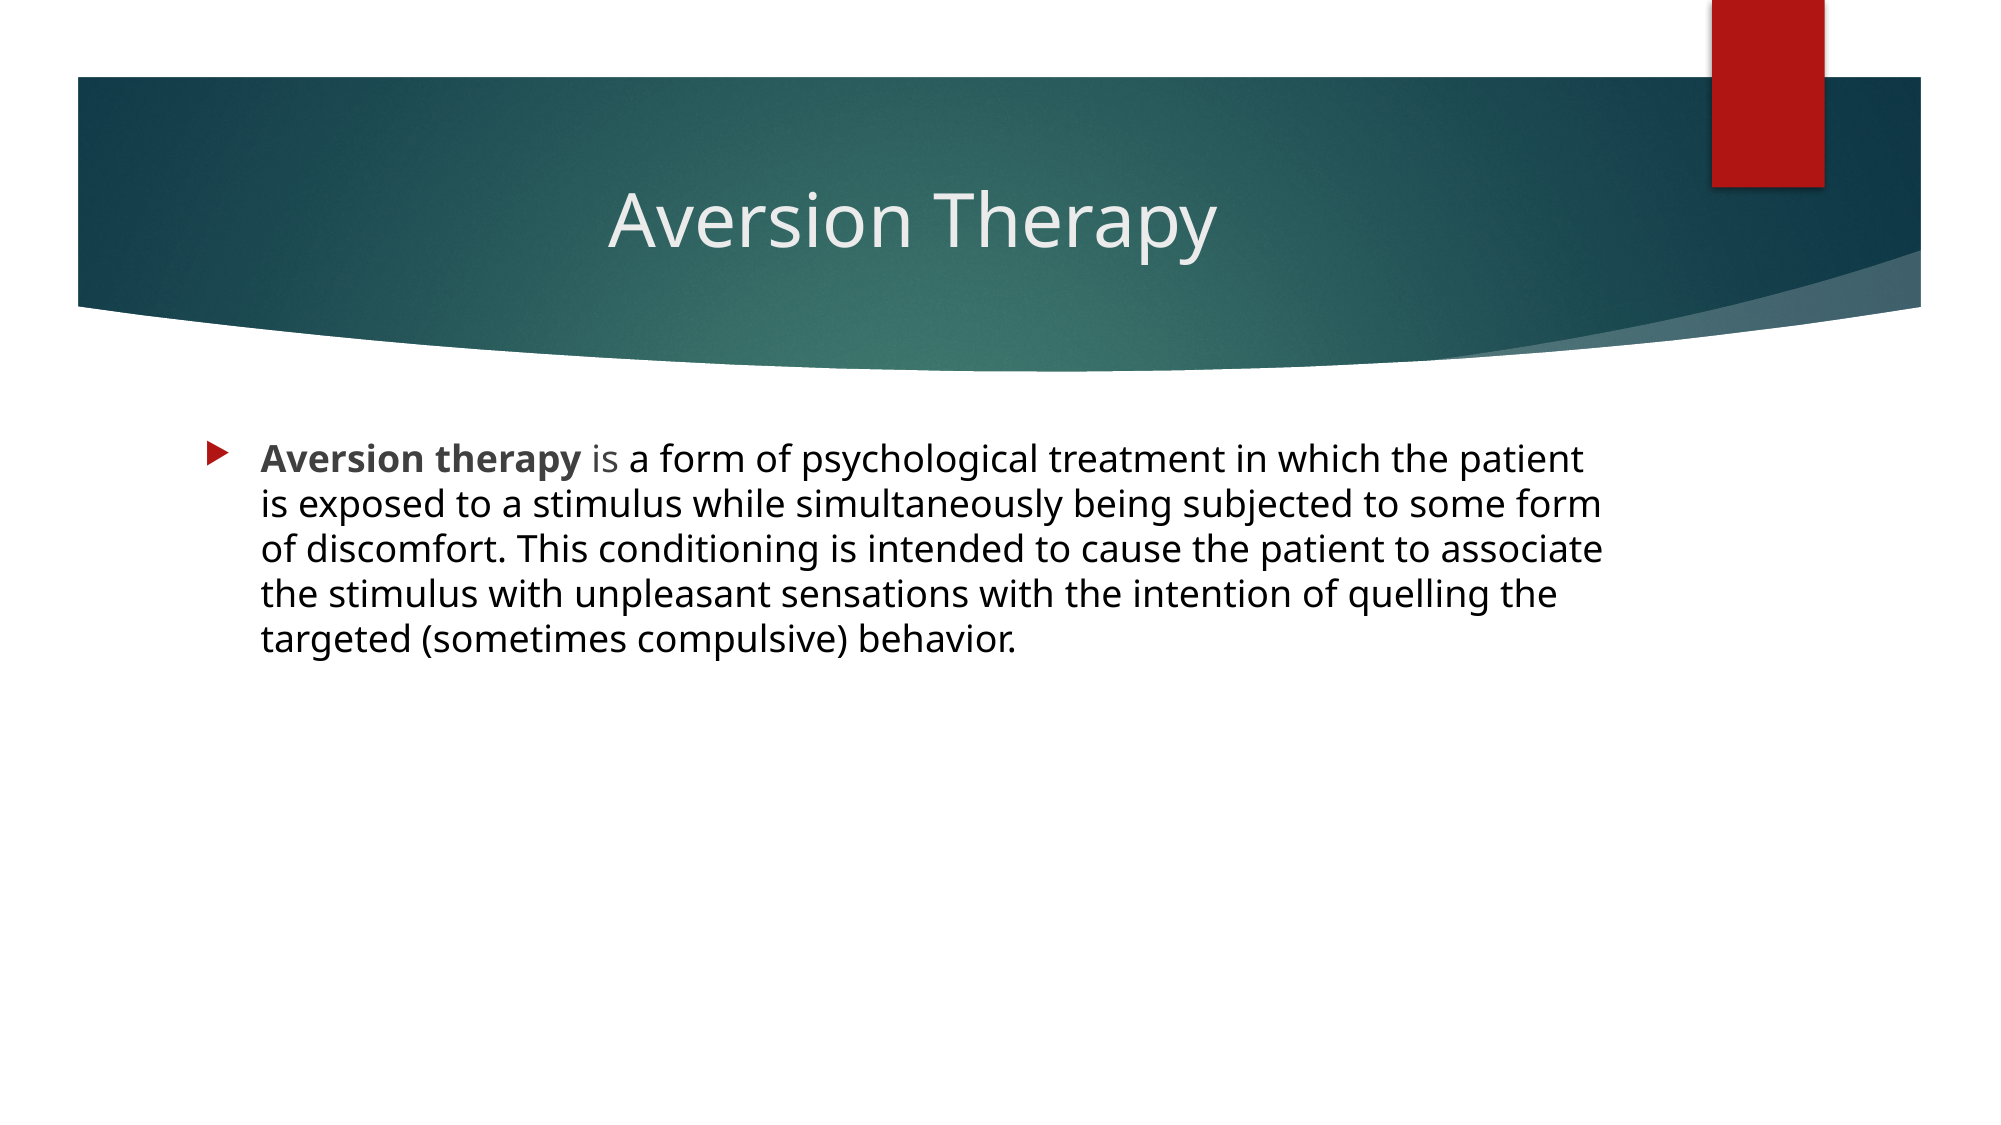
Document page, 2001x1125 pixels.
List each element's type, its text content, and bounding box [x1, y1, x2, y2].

list Aversion therapy is a form of psychological treatment in which the patient is exposed to a stimulus while simultaneously being subjected to some form of discomfort. This conditioning is intended to cause the patient to associate the stimulus with unpleasant sensations with the intention of quelling the targeted (sometimes compulsive) behavior. [189, 427, 1638, 988]
title Aversion Therapy [189, 159, 1638, 276]
